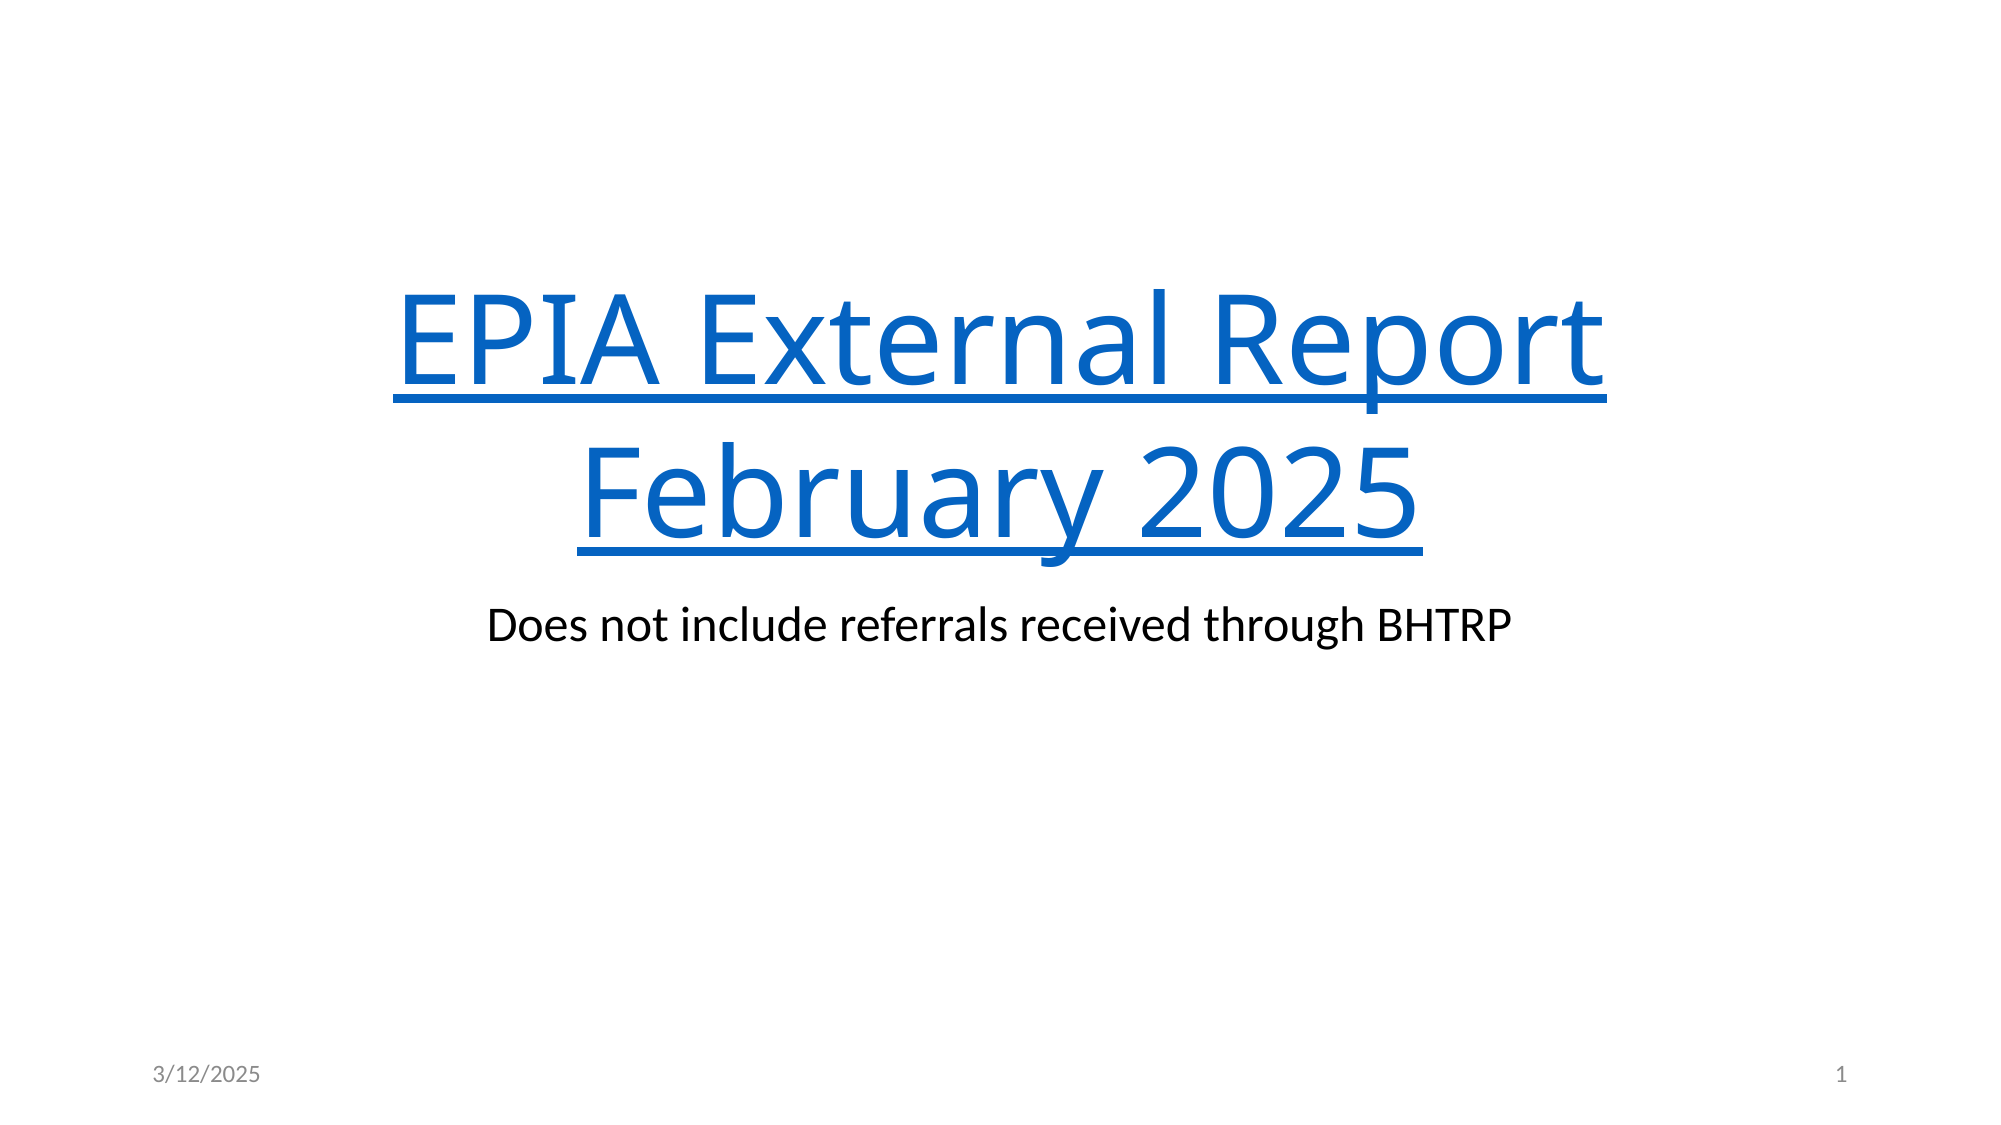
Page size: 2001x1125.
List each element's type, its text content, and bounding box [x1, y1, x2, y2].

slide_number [137, 1042, 588, 1103]
slide_number 1 [1412, 1042, 1863, 1103]
subtitle Does not include referrals received through BHTRP [249, 590, 1750, 863]
title EPIA External Report February 2025 [249, 184, 1750, 576]
